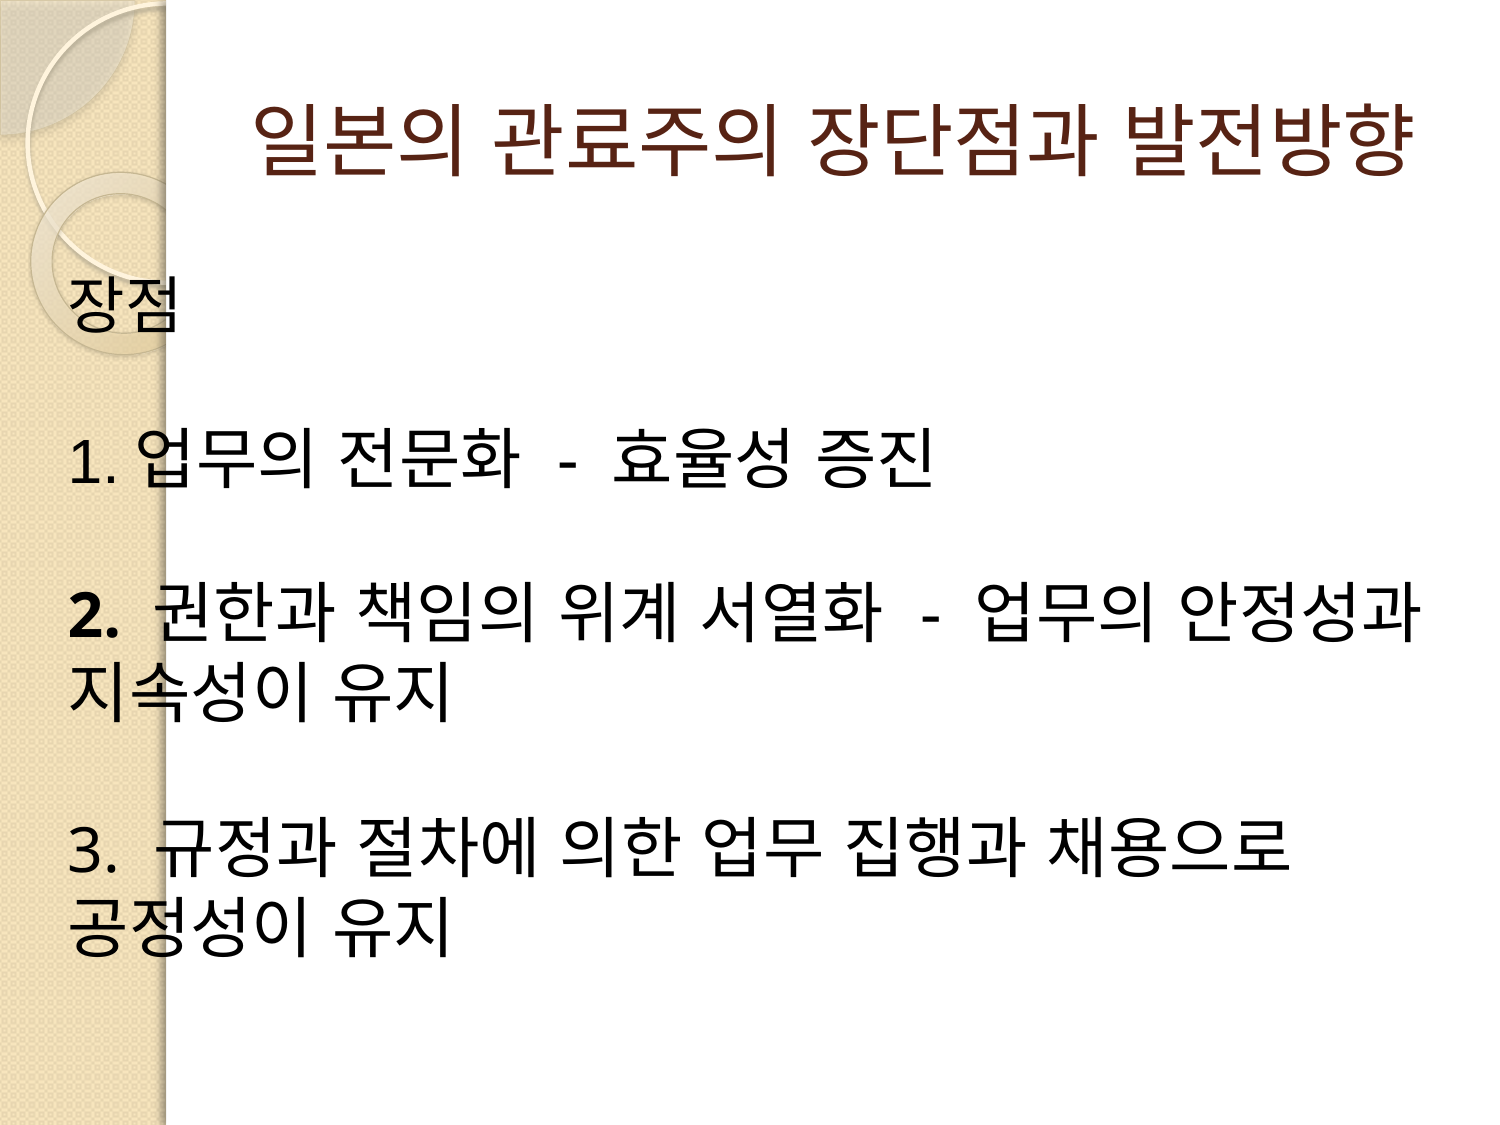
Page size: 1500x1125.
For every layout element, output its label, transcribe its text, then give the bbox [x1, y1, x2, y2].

title 일본의 관료주의 장단점과 발전방향 [235, 45, 1466, 233]
text_box 장점 1.업무의 전문화 - 효율성 증진 2. 권한과 책임의 위계 서열화 - 업무의 안정성과 지속성이 유지 3. 규정과 절차에 의한 업무 집행과 채용으로 공정성이 유지 [53, 259, 1458, 974]
